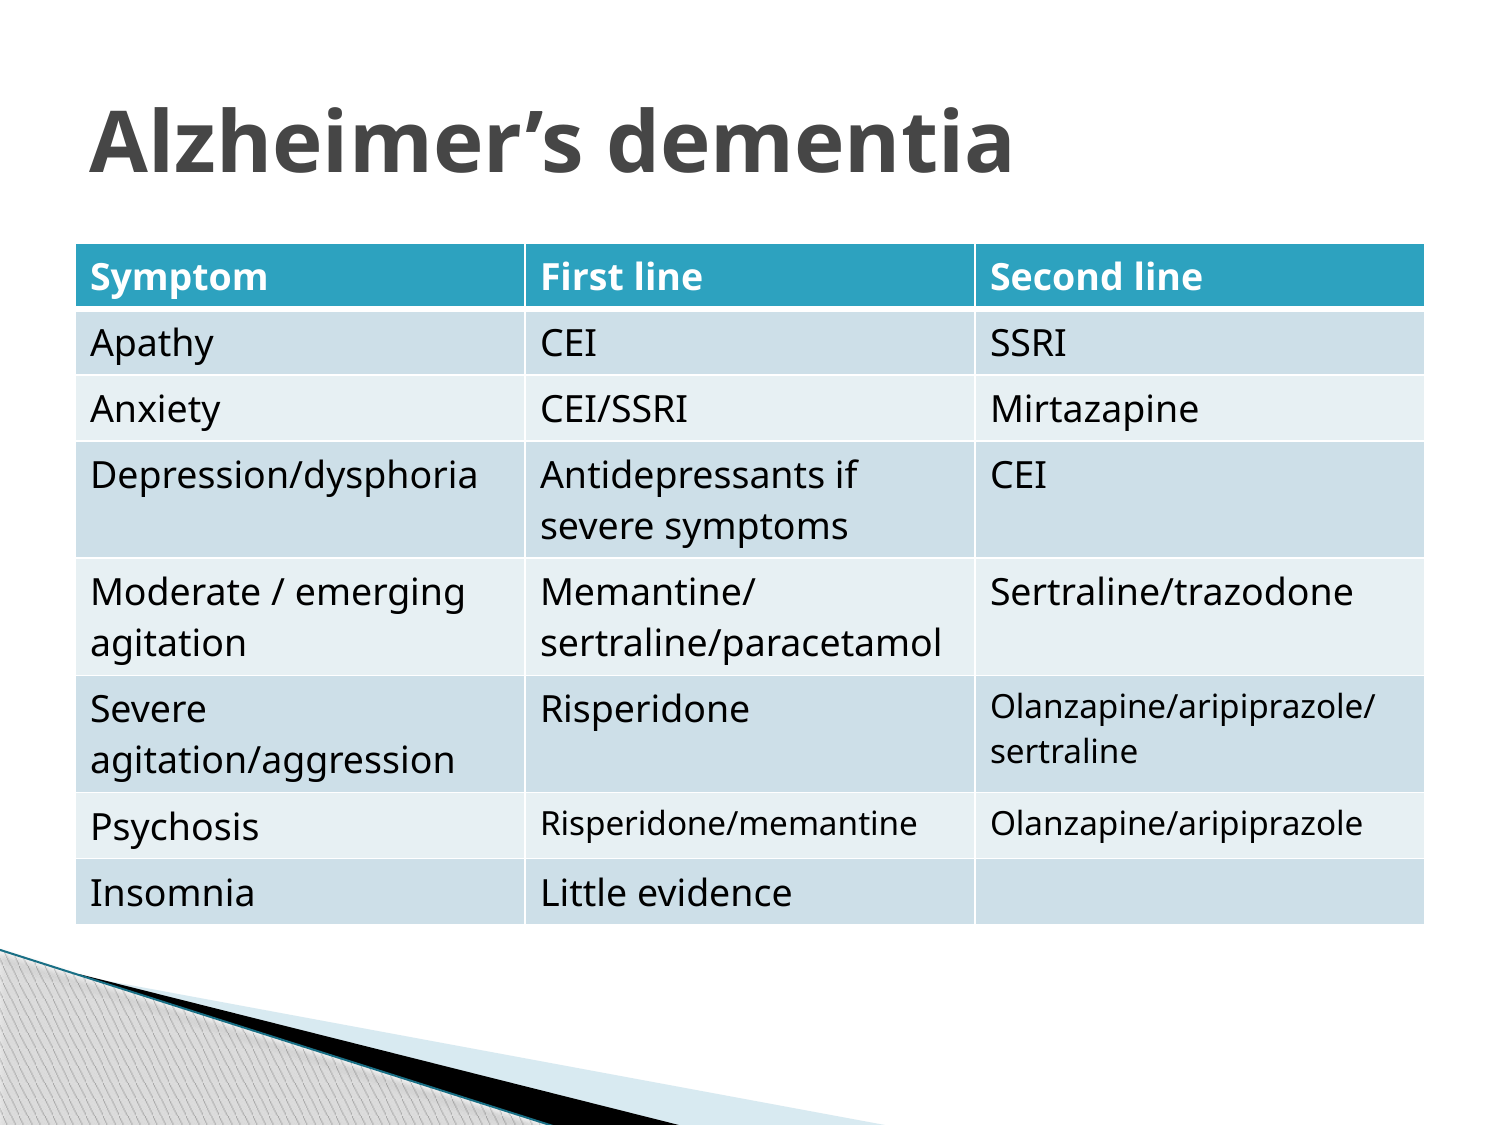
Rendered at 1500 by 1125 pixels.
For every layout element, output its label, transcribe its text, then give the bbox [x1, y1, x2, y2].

title Alzheimer’s dementia [75, 45, 1425, 233]
table_header First line [526, 244, 974, 306]
table_cell CEI/SSRI [526, 376, 974, 440]
table_cell Risperidone/memantine [526, 793, 974, 858]
table_cell Anxiety [76, 376, 524, 440]
table_cell Depression/dysphoria [76, 442, 524, 557]
table_cell CEI [976, 442, 1424, 557]
table_cell Sertraline/trazodone [976, 559, 1424, 675]
table_header Symptom [76, 244, 524, 306]
table_header Second line [976, 244, 1424, 306]
table_cell SSRI [976, 312, 1424, 374]
table_cell Severe agitation/aggression [76, 676, 524, 792]
table_cell Insomnia [76, 859, 524, 924]
table_cell Psychosis [76, 793, 524, 858]
table_cell Olanzapine/aripiprazole [976, 793, 1424, 858]
table_cell Memantine/sertraline/paracetamol [526, 559, 974, 675]
table_cell Risperidone [526, 676, 974, 792]
table_cell [976, 859, 1424, 924]
table_cell Little evidence [526, 859, 974, 924]
table_cell Apathy [76, 312, 524, 374]
table_cell Moderate / emerging agitation [76, 559, 524, 675]
table_cell Mirtazapine [976, 376, 1424, 440]
table_cell Antidepressants if severe symptoms [526, 442, 974, 557]
table_cell CEI [526, 312, 974, 374]
table_cell Olanzapine/aripiprazole/sertraline [976, 676, 1424, 792]
